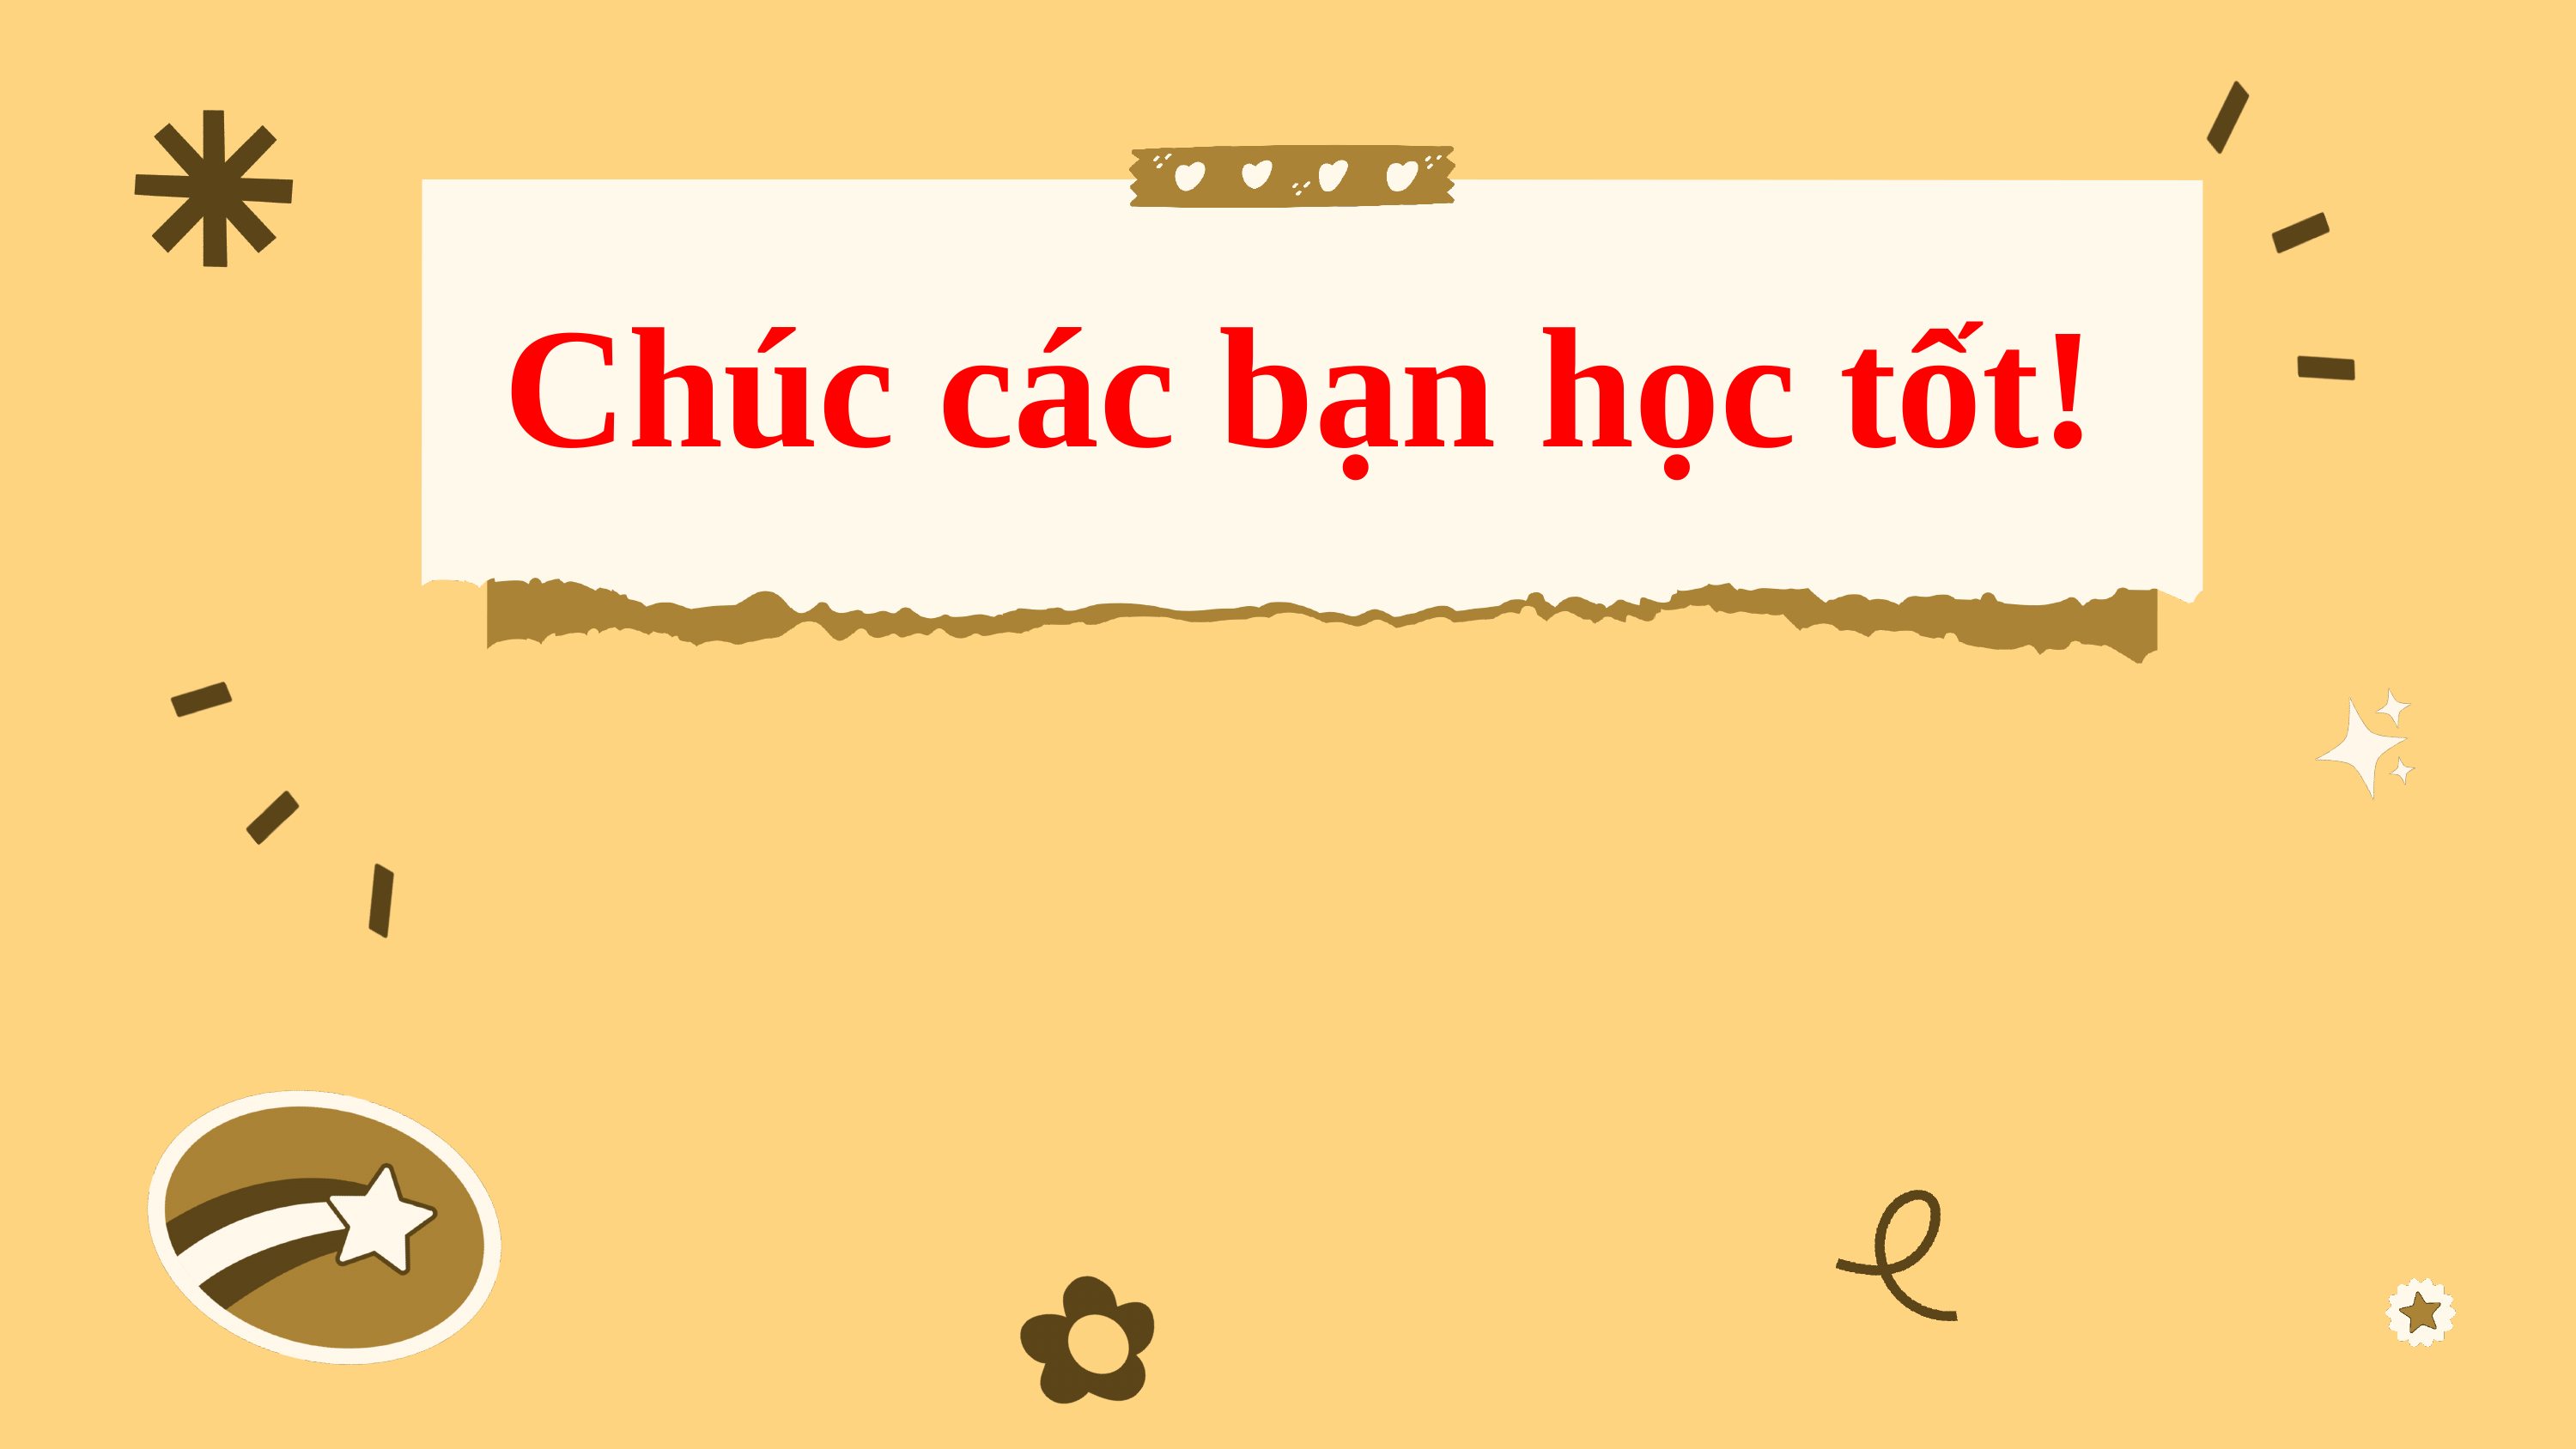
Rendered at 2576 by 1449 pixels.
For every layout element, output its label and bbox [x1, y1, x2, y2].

picture [2303, 683, 2431, 811]
picture [1831, 1181, 1971, 1323]
picture [2385, 1278, 2456, 1348]
picture [118, 1054, 530, 1400]
text_box [421, 144, 2203, 664]
picture [2123, 69, 2449, 399]
picture [118, 93, 310, 284]
picture [122, 664, 447, 960]
picture [998, 1252, 1184, 1440]
